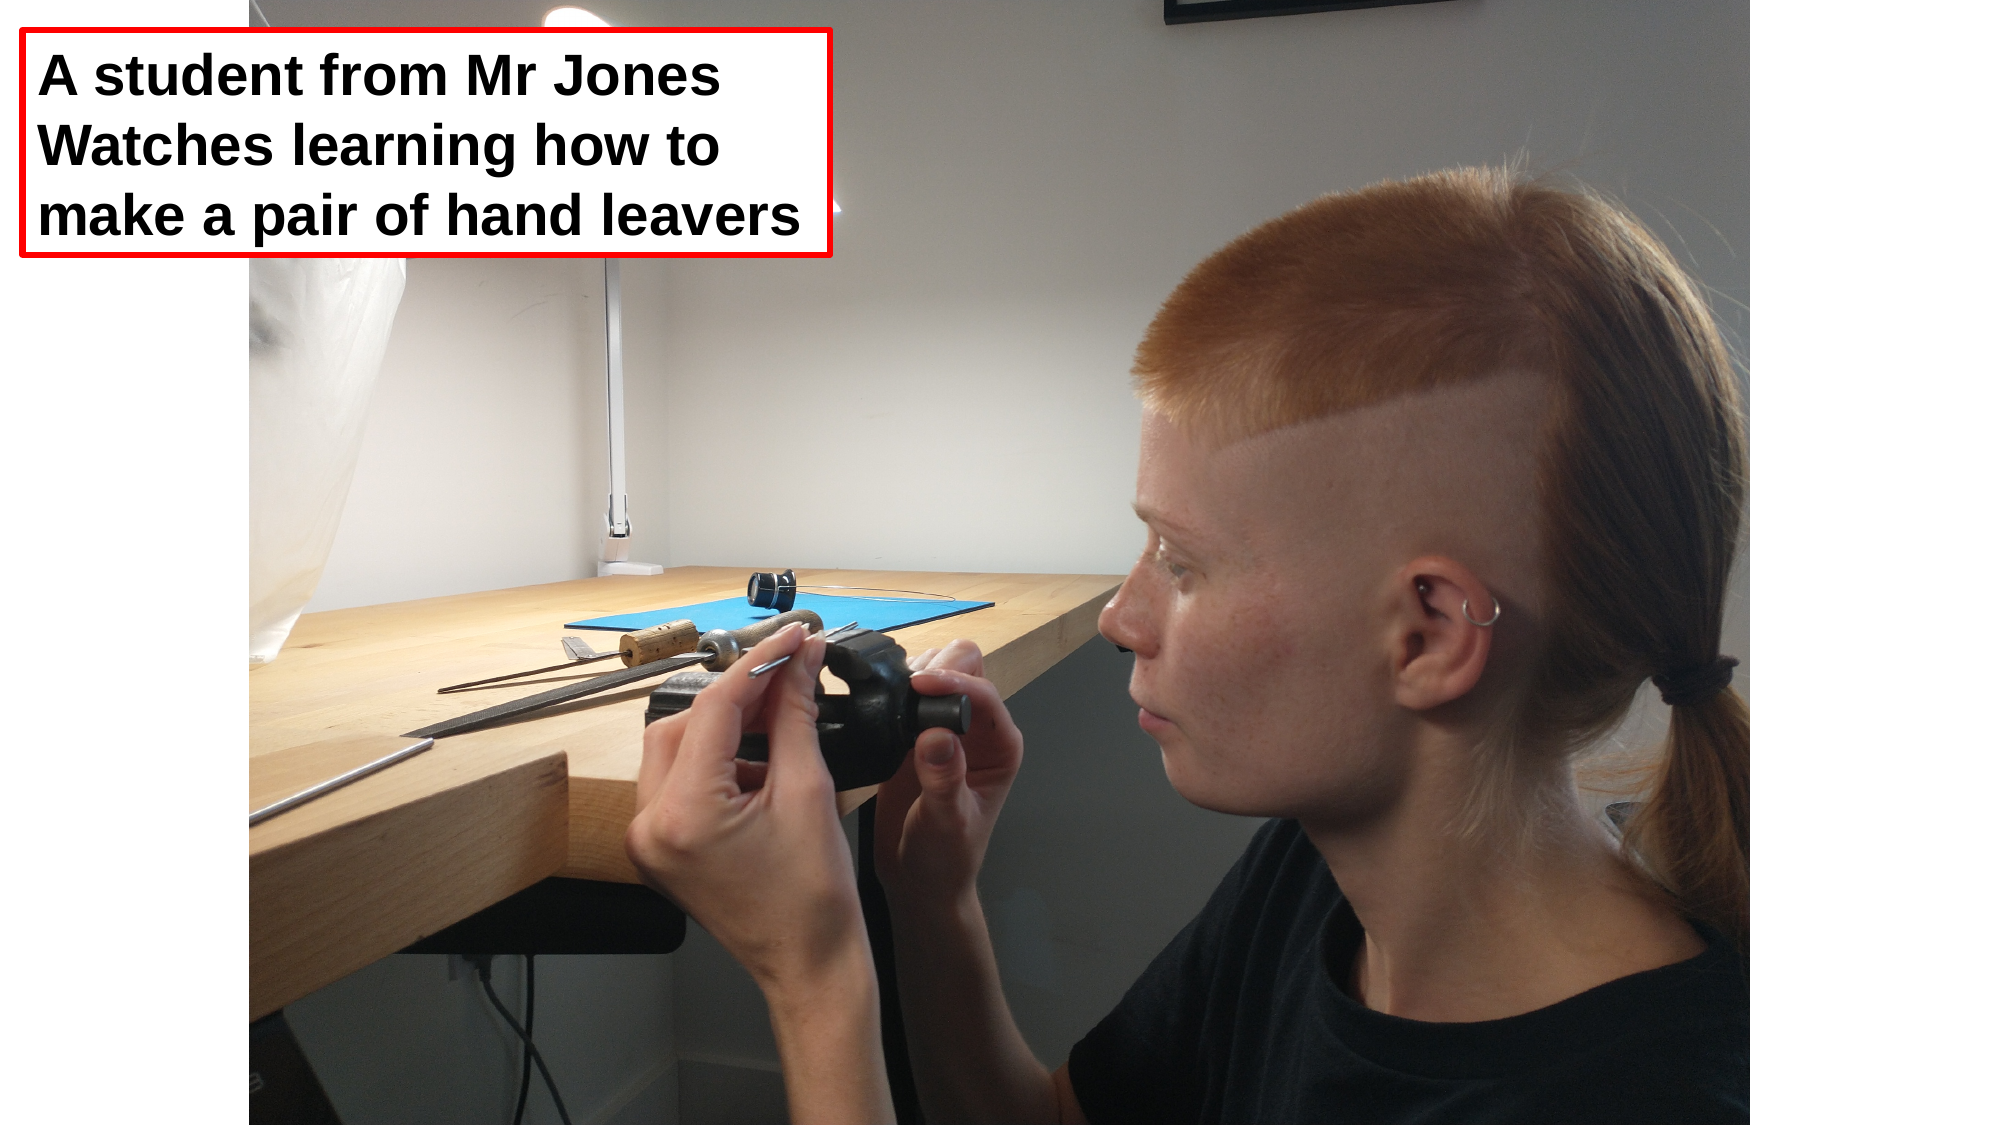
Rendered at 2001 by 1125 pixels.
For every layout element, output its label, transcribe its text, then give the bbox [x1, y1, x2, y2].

picture [249, 0, 1750, 1125]
text_box A student from Mr Jones Watches learning how to make a pair of hand leavers [22, 30, 249, 255]
